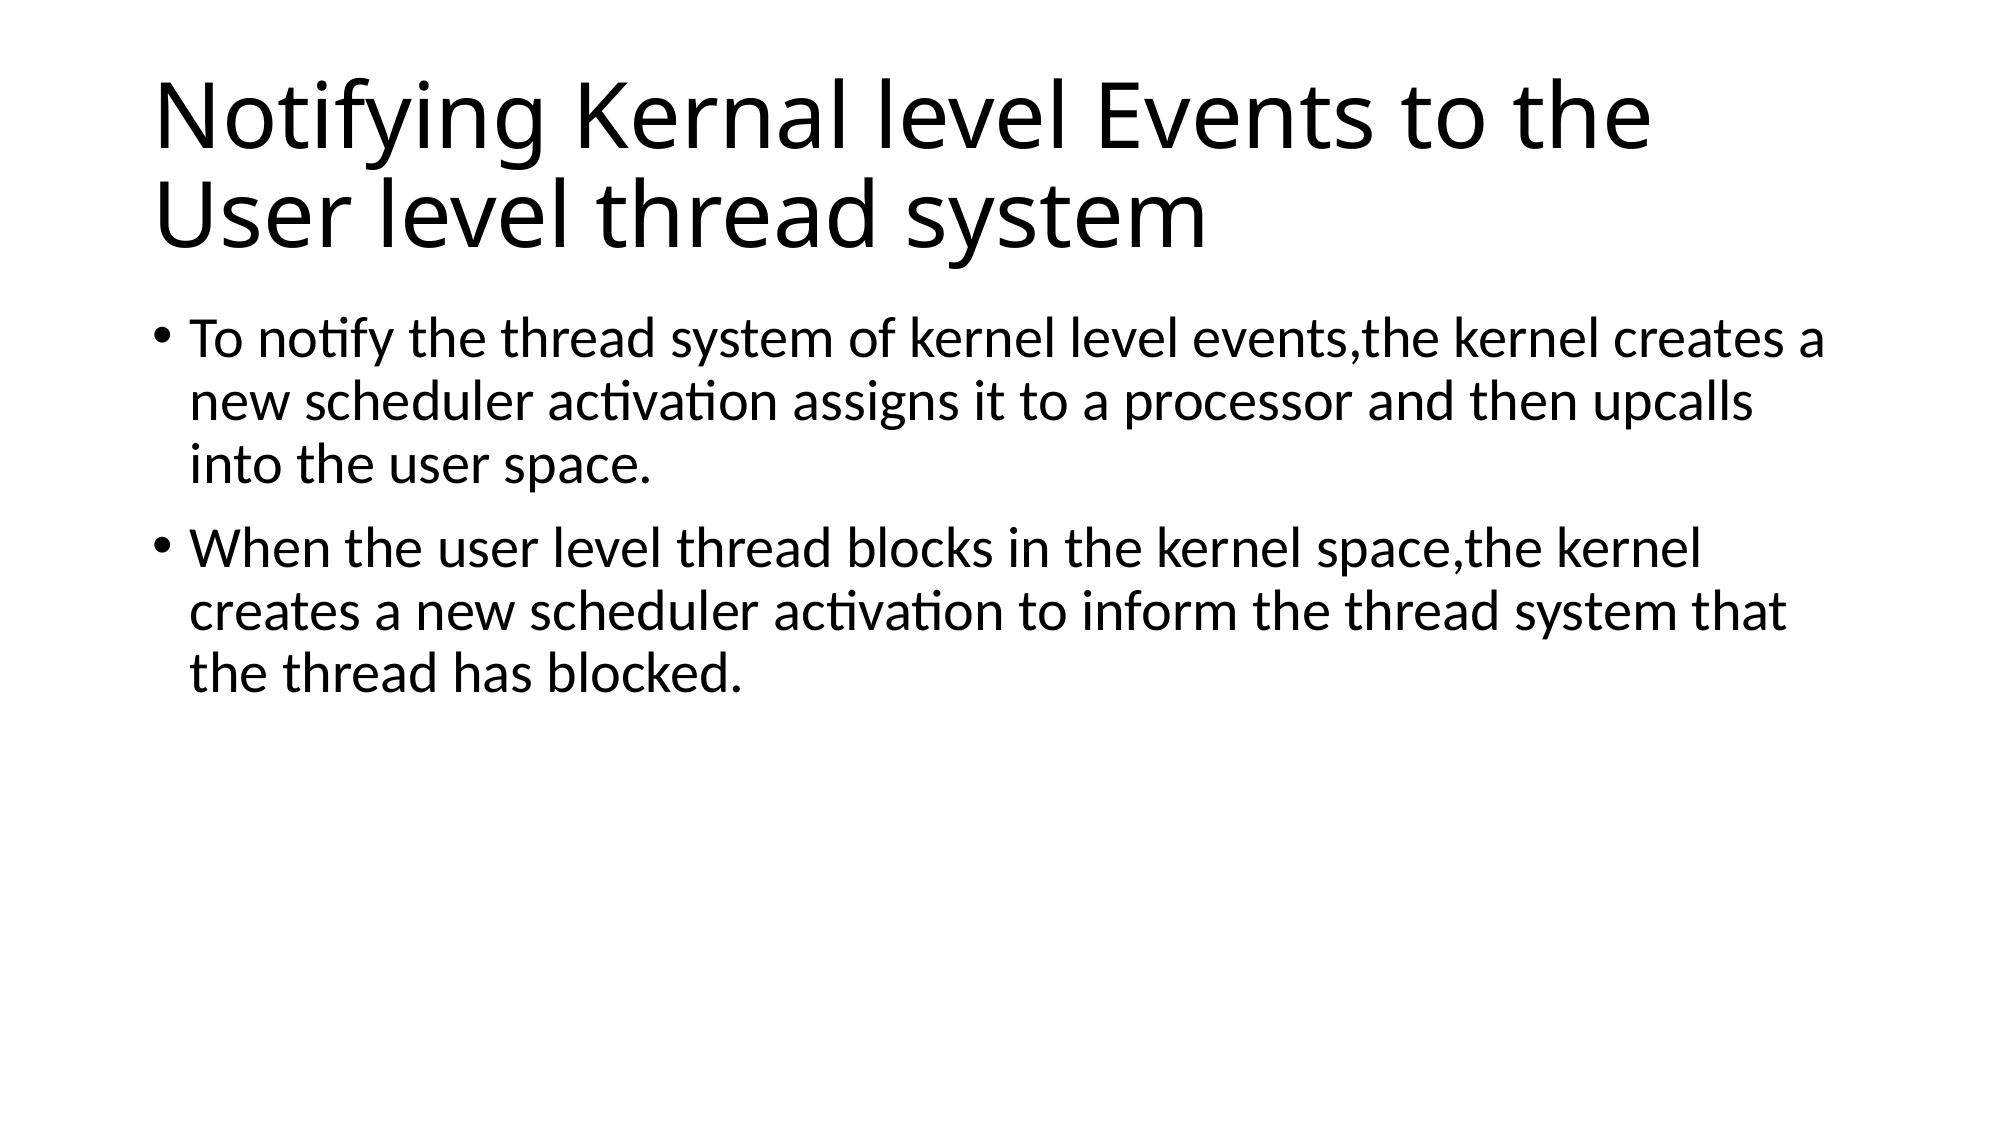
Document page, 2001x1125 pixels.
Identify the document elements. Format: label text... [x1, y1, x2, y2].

title Notifying Kernal level Events to the User level thread system [137, 59, 1863, 278]
list To notify the thread system of kernel level events,the kernel creates a new scheduler activation assigns it to a processor and then upcalls into the user space. When the user level thread blocks in the kernel space,the kernel creates a new scheduler activation to inform the thread system that the thread has blocked. [137, 299, 1863, 1014]
